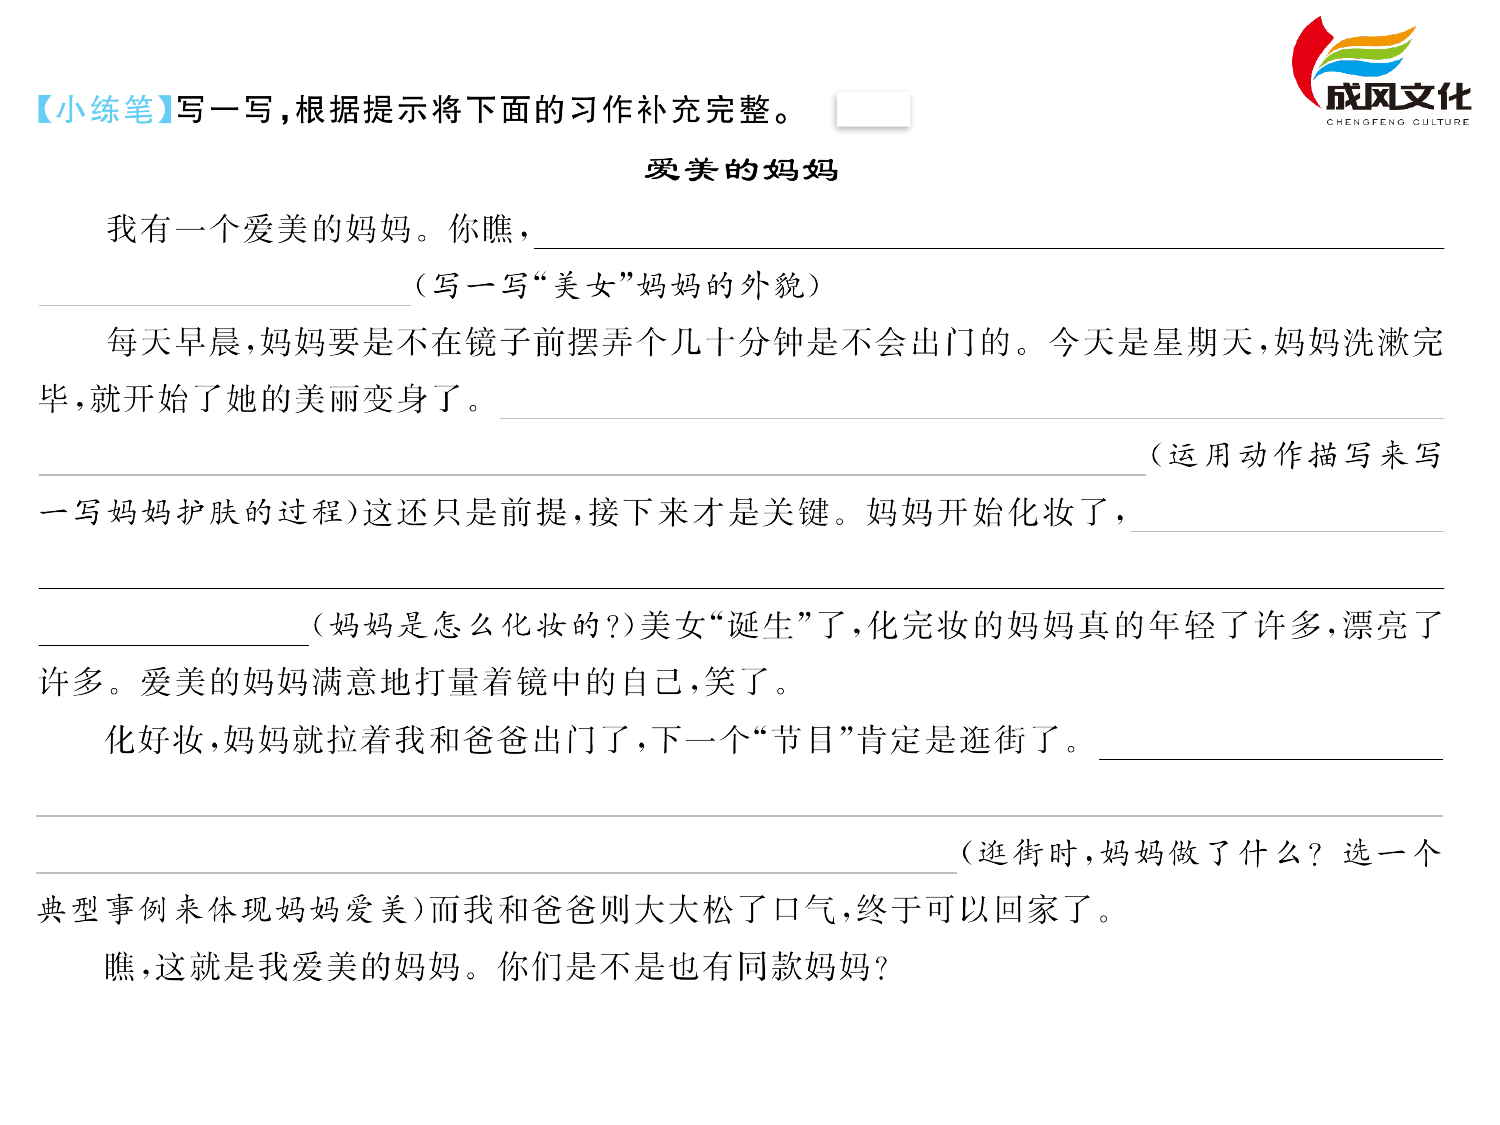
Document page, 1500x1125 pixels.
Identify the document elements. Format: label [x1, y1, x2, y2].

picture [33, 0, 1489, 998]
